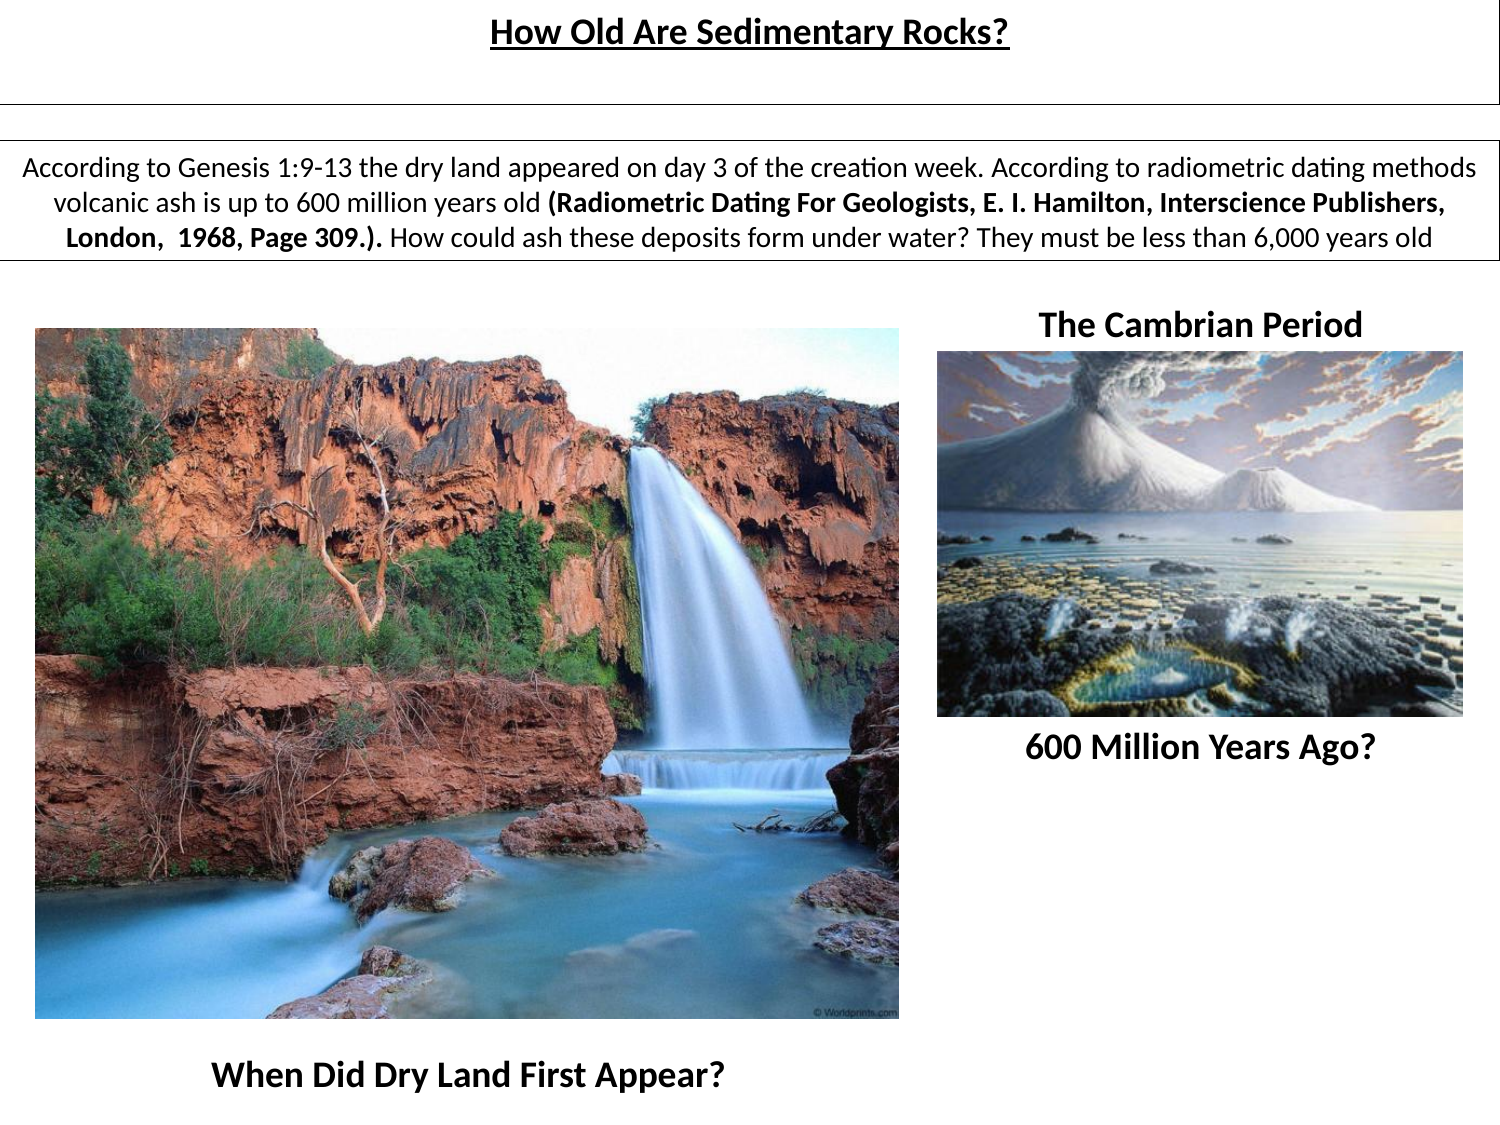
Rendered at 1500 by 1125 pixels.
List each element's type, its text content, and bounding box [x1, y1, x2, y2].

picture [34, 327, 899, 1019]
text_box The Cambrian Period [937, 292, 1465, 353]
text_box According to Genesis 1:9-13 the dry land appeared on day 3 of the creation week. According to radiometric dating methods volcanic ash is up to 600 million years old (Radiometric Dating For Geologists, E. I. Hamilton, Interscience Publishers, London, 1968, Page 309.). How could ash these deposits form under water? They must be less than 6,000 years old [0, 140, 1500, 261]
picture [937, 351, 1463, 717]
text_box 600 Million Years Ago? [937, 722, 1465, 775]
text_box How Old Are Sedimentary Rocks? [0, 0, 1500, 105]
text_box When Did Dry Land First Appear? [35, 1042, 903, 1103]
